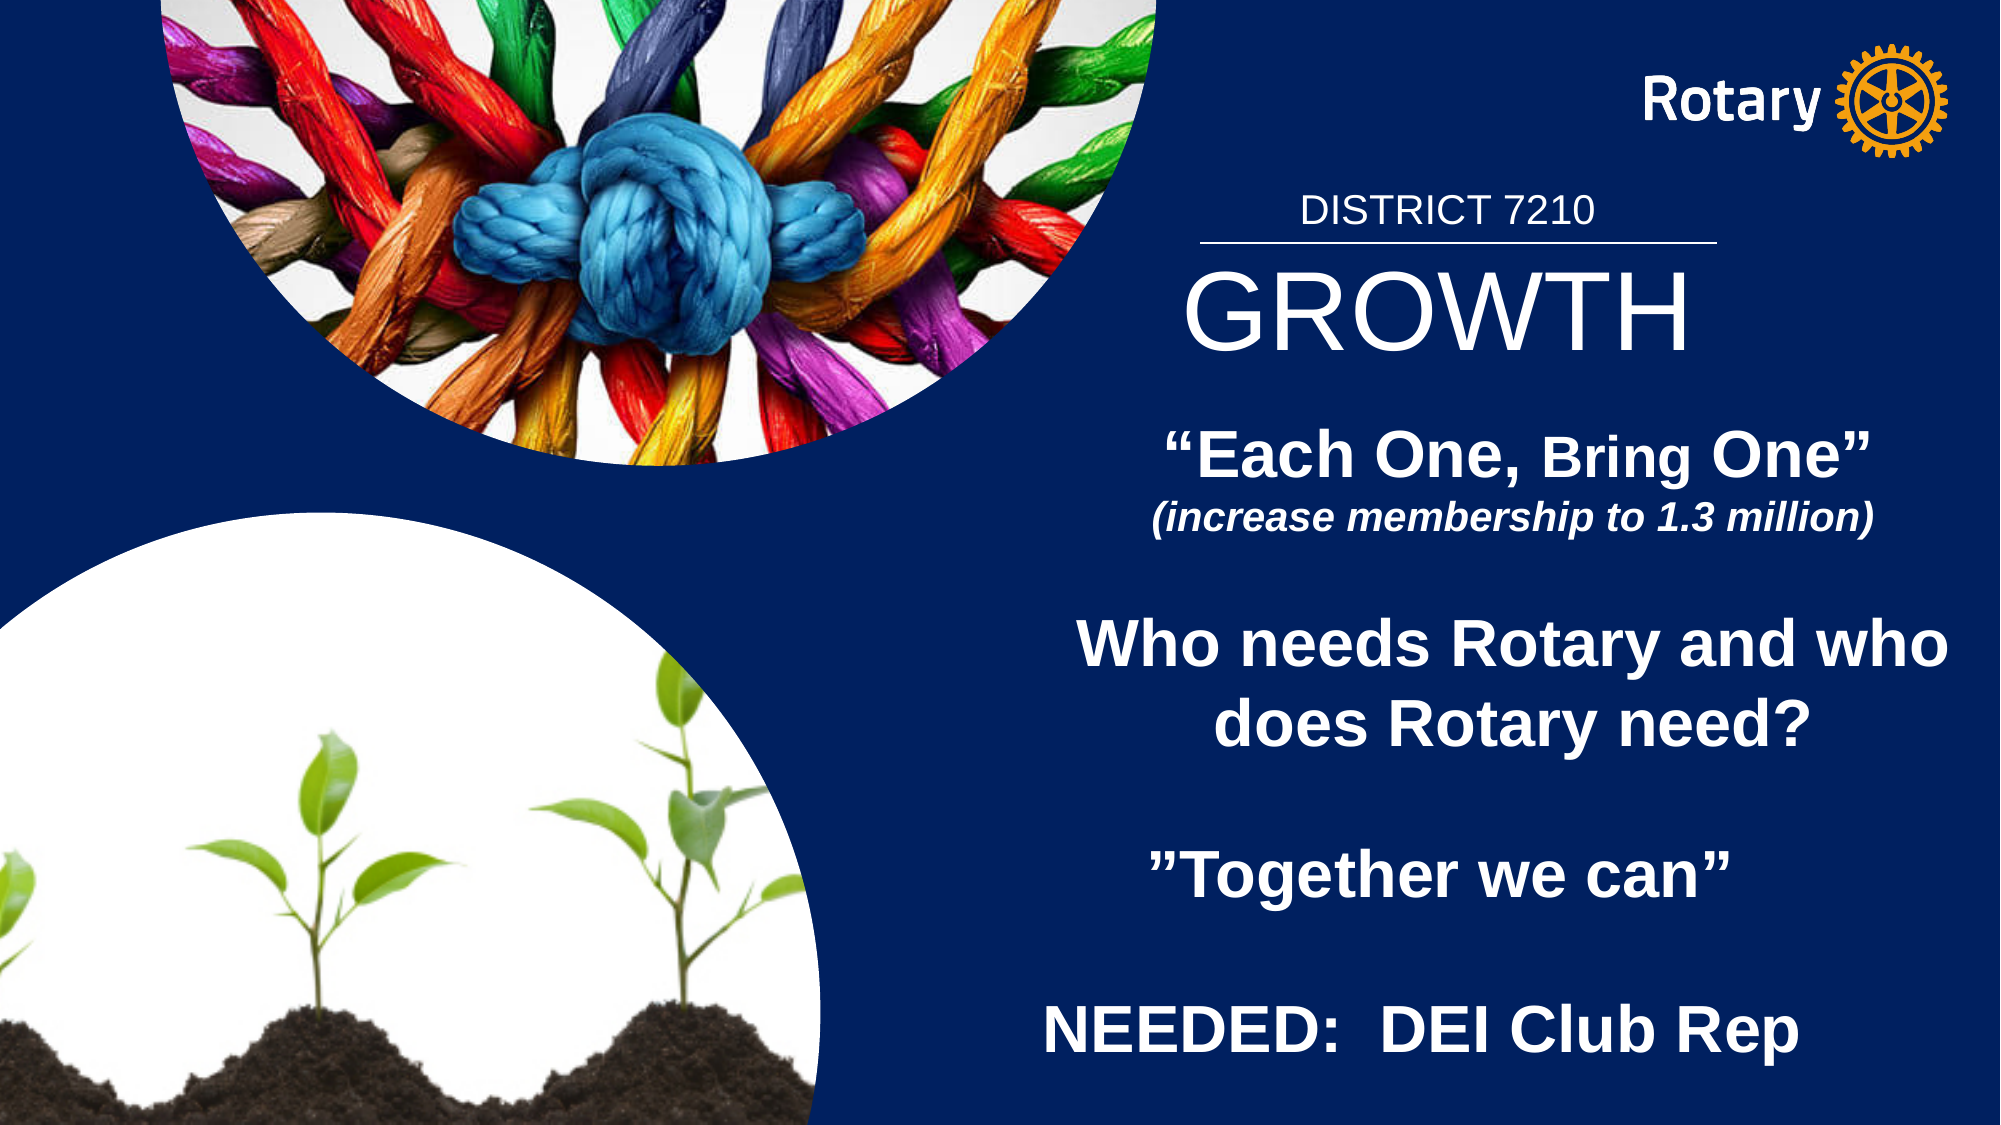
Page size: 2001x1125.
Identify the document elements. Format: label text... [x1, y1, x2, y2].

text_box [1173, 174, 1832, 421]
picture [0, 512, 821, 1125]
text_box ”Together we can” [1139, 802, 2000, 919]
picture [1644, 43, 1949, 159]
picture [160, 0, 1157, 466]
text_box Who needs Rotary and who does Rotary need? [1007, 547, 2000, 768]
title “Each One, Bring One” (increase membership to 1.3 million) [1089, 337, 1949, 547]
text_box NEEDED: DEI Club Rep [1035, 920, 1916, 1074]
